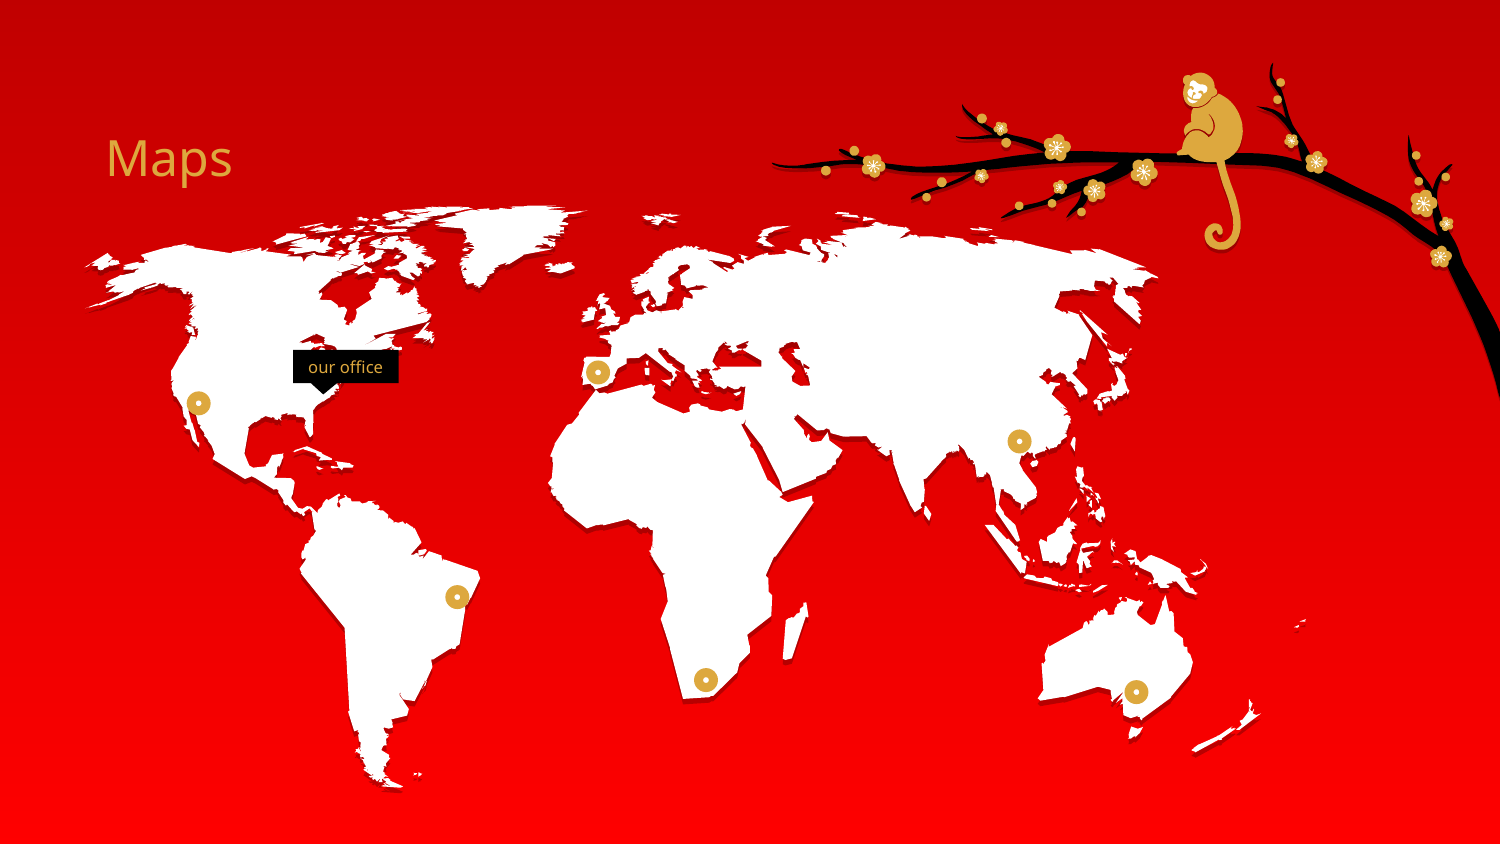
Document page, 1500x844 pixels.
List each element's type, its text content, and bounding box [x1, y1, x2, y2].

text_box [374, 232, 408, 238]
text_box [1067, 544, 1077, 561]
text_box [1077, 340, 1093, 367]
text_box [1102, 394, 1130, 410]
text_box [795, 415, 925, 518]
text_box [384, 760, 391, 773]
text_box [692, 386, 701, 394]
text_box [302, 335, 324, 343]
text_box [354, 272, 376, 281]
text_box [393, 260, 401, 265]
text_box [984, 530, 1026, 580]
text_box [550, 494, 652, 536]
text_box [299, 572, 344, 633]
text_box [684, 372, 696, 385]
text_box [1001, 490, 1020, 509]
text_box [713, 261, 734, 269]
text_box [368, 247, 375, 253]
text_box [360, 241, 370, 247]
text_box [1112, 300, 1141, 330]
text_box [547, 221, 1159, 699]
text_box [365, 248, 406, 269]
text_box [924, 447, 975, 485]
text_box [1007, 429, 1032, 454]
text_box [661, 378, 677, 392]
text_box [1111, 565, 1123, 571]
text_box [1037, 595, 1193, 721]
text_box [1095, 278, 1117, 291]
text_box [412, 339, 435, 349]
text_box [1037, 687, 1111, 707]
text_box [189, 412, 214, 455]
text_box [1124, 557, 1134, 564]
text_box [1127, 726, 1144, 739]
text_box [1093, 404, 1103, 418]
text_box [766, 231, 792, 241]
text_box [182, 413, 186, 425]
text_box [445, 585, 470, 610]
text_box [1138, 606, 1144, 615]
text_box [1020, 438, 1067, 464]
text_box [1110, 696, 1120, 708]
text_box [1083, 563, 1092, 574]
text_box [1069, 504, 1078, 517]
text_box [381, 219, 397, 226]
text_box [276, 458, 284, 477]
title Maps [90, 128, 688, 202]
text_box [1082, 488, 1090, 496]
text_box [1147, 582, 1199, 601]
text_box [348, 716, 358, 738]
text_box [597, 379, 616, 393]
text_box [1055, 290, 1101, 308]
text_box [834, 217, 861, 224]
text_box [464, 581, 481, 623]
text_box [1076, 564, 1083, 579]
text_box [737, 343, 747, 348]
text_box [1093, 590, 1108, 599]
text_box [328, 240, 335, 246]
text_box [742, 424, 782, 491]
text_box [1050, 373, 1088, 403]
text_box [596, 324, 620, 335]
text_box [171, 390, 182, 412]
text_box [1082, 545, 1101, 553]
text_box [1123, 666, 1193, 726]
text_box [1190, 559, 1209, 576]
text_box [1023, 579, 1076, 594]
text_box [641, 213, 681, 226]
text_box [1030, 466, 1039, 473]
text_box [755, 243, 775, 253]
text_box our office [293, 349, 399, 395]
text_box [582, 384, 595, 392]
text_box [1079, 491, 1084, 500]
text_box [319, 266, 361, 293]
text_box [1080, 315, 1109, 353]
text_box [641, 220, 678, 231]
text_box [314, 392, 339, 415]
text_box [1026, 561, 1030, 572]
text_box [348, 231, 365, 237]
text_box [249, 414, 305, 433]
text_box [384, 728, 394, 735]
text_box [84, 233, 481, 788]
text_box [1070, 447, 1076, 457]
text_box [1124, 680, 1149, 705]
text_box [697, 369, 745, 395]
text_box [355, 222, 368, 227]
text_box [1124, 549, 1199, 595]
text_box [338, 240, 356, 250]
text_box [411, 273, 423, 283]
text_box [1071, 529, 1078, 535]
text_box [536, 244, 550, 248]
text_box [417, 262, 436, 273]
text_box [767, 505, 814, 576]
text_box [631, 291, 655, 304]
text_box [969, 232, 993, 237]
text_box [779, 342, 799, 354]
text_box [435, 227, 465, 234]
text_box [363, 772, 404, 794]
text_box [330, 468, 354, 476]
text_box [308, 231, 343, 239]
text_box [316, 471, 324, 476]
text_box [1053, 388, 1060, 395]
text_box [1110, 548, 1115, 558]
text_box [272, 241, 295, 251]
text_box [315, 251, 334, 256]
text_box [975, 472, 994, 496]
text_box [733, 396, 742, 402]
text_box [546, 234, 565, 242]
text_box [1124, 279, 1159, 294]
text_box [580, 320, 595, 328]
text_box [413, 545, 422, 554]
text_box [460, 252, 554, 294]
text_box [1020, 497, 1038, 516]
text_box [1191, 718, 1262, 758]
text_box [212, 461, 312, 522]
text_box [304, 429, 314, 443]
text_box [186, 391, 211, 416]
text_box [404, 669, 433, 707]
text_box [701, 396, 712, 400]
text_box [995, 513, 1021, 547]
text_box [644, 373, 650, 381]
text_box [184, 330, 191, 339]
text_box [599, 340, 611, 350]
text_box [659, 349, 684, 371]
text_box [597, 304, 605, 315]
text_box [84, 284, 192, 314]
text_box [586, 360, 611, 385]
text_box [1127, 564, 1153, 580]
text_box [412, 777, 423, 783]
text_box [1074, 481, 1080, 489]
text_box [123, 270, 135, 274]
text_box [563, 216, 589, 222]
text_box [299, 222, 343, 233]
text_box [650, 291, 675, 312]
text_box [324, 345, 336, 349]
text_box [781, 465, 837, 498]
text_box [680, 283, 704, 294]
text_box [1080, 589, 1092, 593]
text_box [463, 243, 473, 248]
text_box [862, 222, 872, 227]
text_box [383, 270, 415, 286]
text_box [660, 623, 750, 705]
text_box [1127, 732, 1144, 745]
text_box [1041, 369, 1052, 379]
text_box [368, 205, 589, 288]
text_box [84, 265, 121, 276]
text_box [713, 344, 761, 366]
text_box [1038, 547, 1067, 572]
text_box [354, 754, 365, 767]
text_box [1191, 699, 1262, 753]
text_box [183, 429, 200, 453]
text_box [615, 354, 672, 379]
text_box [388, 323, 426, 336]
text_box [355, 216, 370, 222]
text_box [694, 668, 718, 693]
text_box [669, 265, 689, 283]
text_box [395, 212, 457, 233]
text_box [834, 211, 861, 218]
text_box [393, 713, 409, 725]
text_box [1190, 569, 1209, 582]
text_box [545, 270, 575, 279]
text_box [817, 245, 828, 258]
text_box [548, 247, 556, 253]
text_box [290, 252, 314, 259]
text_box [432, 642, 461, 666]
text_box [862, 216, 876, 222]
text_box [923, 516, 932, 527]
text_box [791, 358, 809, 385]
text_box [1108, 353, 1133, 382]
text_box [648, 555, 663, 579]
text_box [1088, 515, 1106, 528]
text_box [348, 225, 366, 232]
text_box [292, 451, 332, 467]
text_box [748, 617, 772, 639]
text_box [782, 618, 809, 666]
